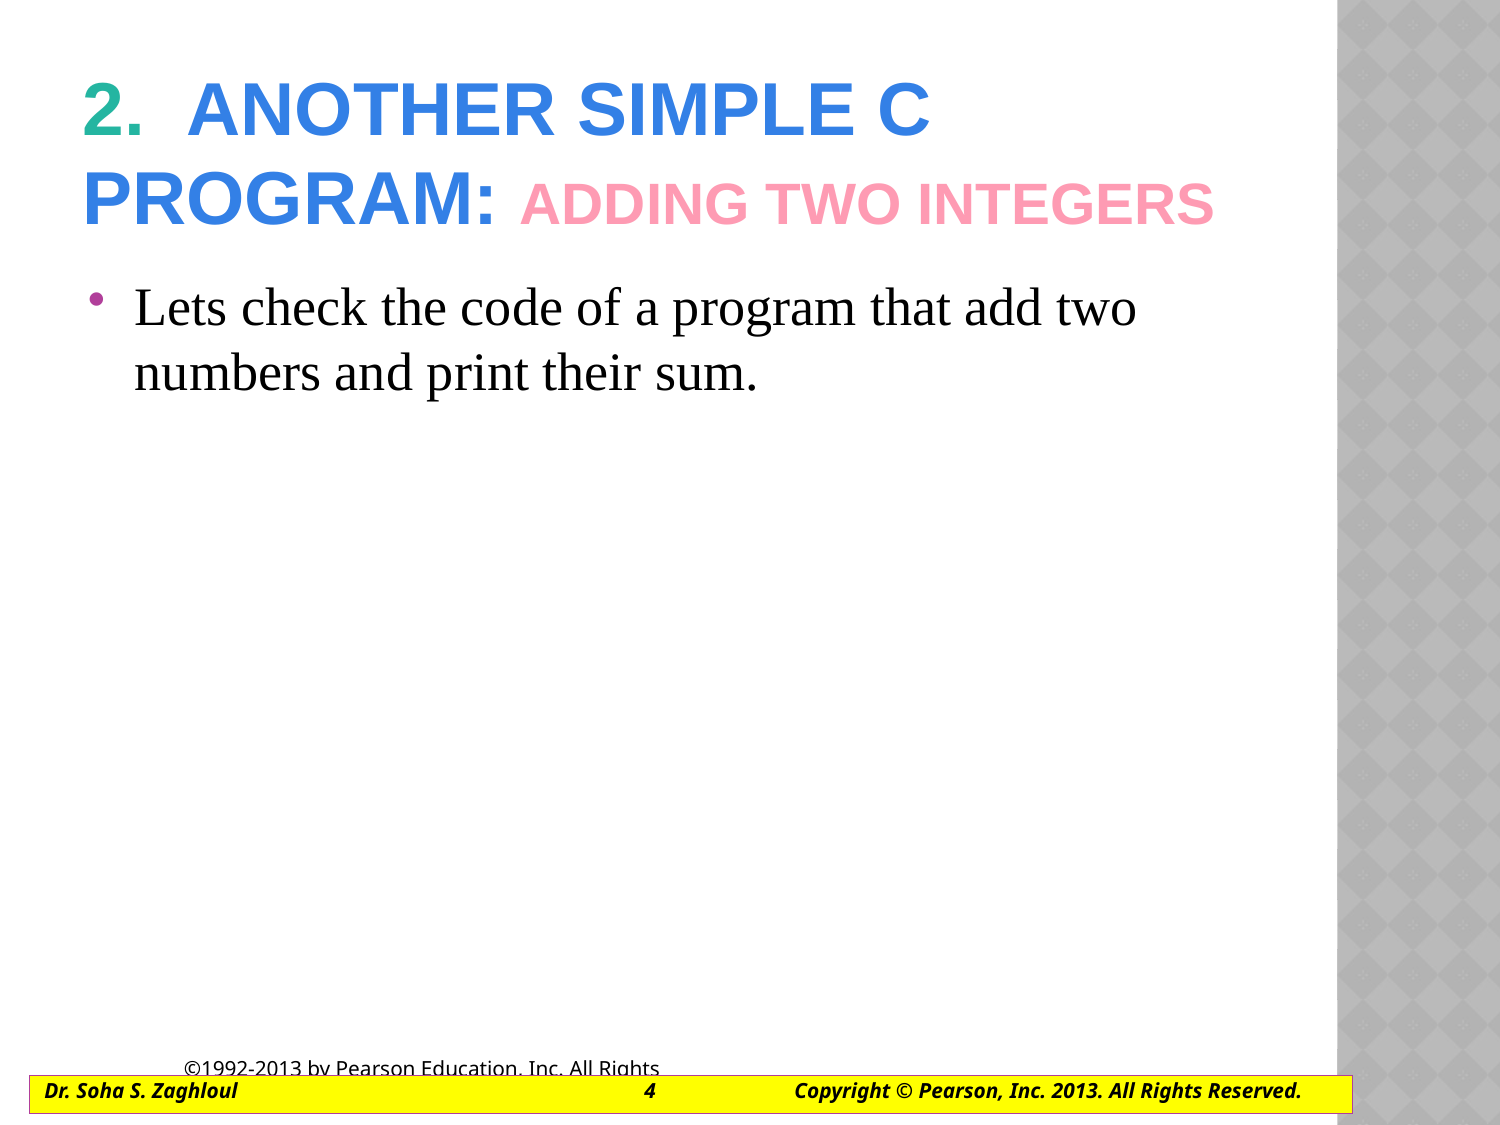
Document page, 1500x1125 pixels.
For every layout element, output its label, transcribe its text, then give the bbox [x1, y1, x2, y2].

text_box Dr. Soha S. Zaghloul 4 Copyright © Pearson, Inc. 2013. All Rights Reserved. [29, 1075, 1353, 1114]
list Lets check the code of a program that add two numbers and print their sum. [75, 264, 1263, 1059]
title 2. Another Simple C Program: Adding Two Integers [75, 52, 1263, 240]
